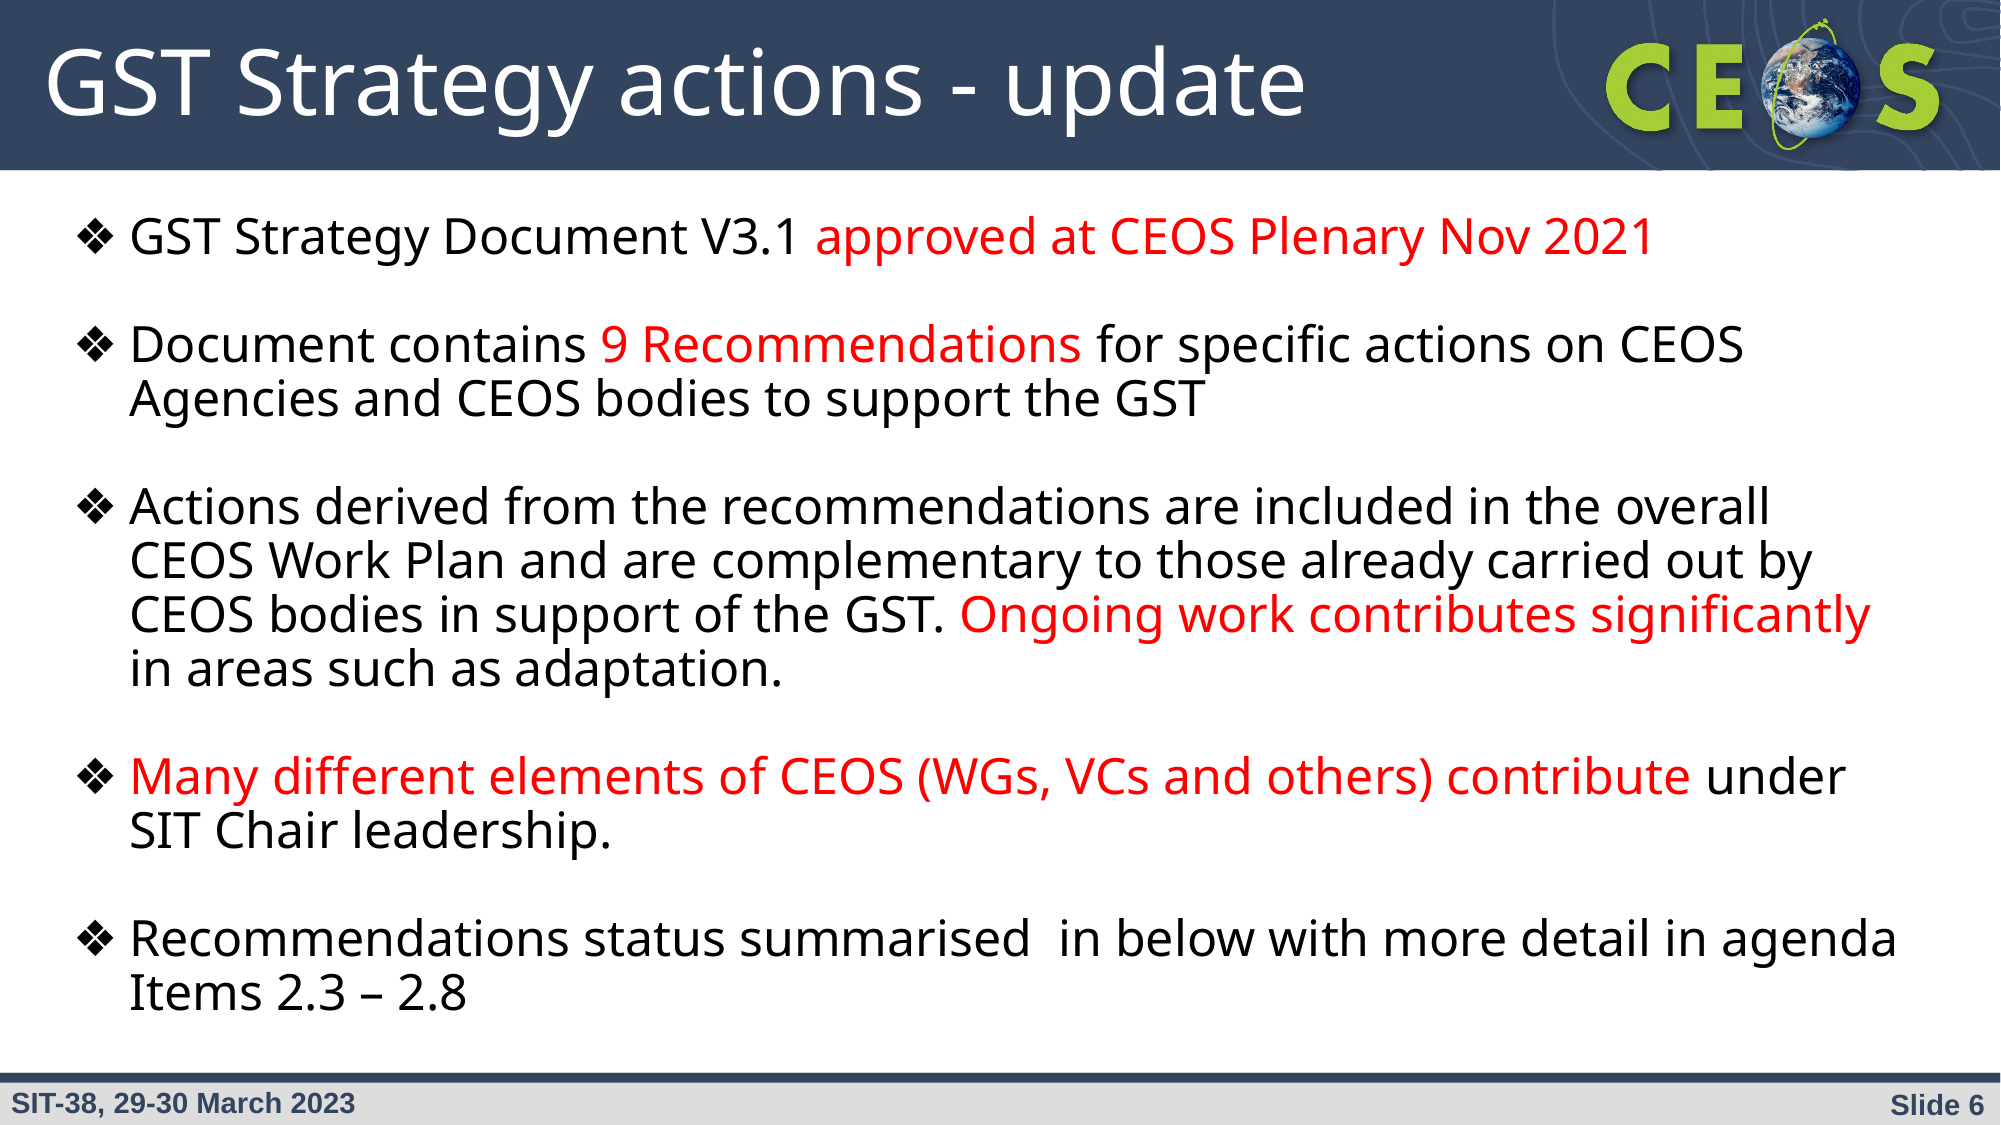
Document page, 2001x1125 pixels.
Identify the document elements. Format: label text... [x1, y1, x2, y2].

picture [1606, 18, 1939, 150]
list GST Strategy Document V3.1 approved at CEOS Plenary Nov 2021 Document contains 9 Recommendations for specific actions on CEOS Agencies and CEOS bodies to support the GST Actions derived from the recommendations are included in the overall CEOS Work Plan and are complementary to those already carried out by CEOS bodies in support of the GST. Ongoing work contributes significantly in areas such as adaptation. Many different elements of CEOS (WGs, VCs and others) contribute under SIT Chair leadership. Recommendations status summarised in below with more detail in agenda Items 2.3 – 2.8 [28, 203, 1915, 969]
title GST Strategy actions - update [28, 28, 1569, 157]
